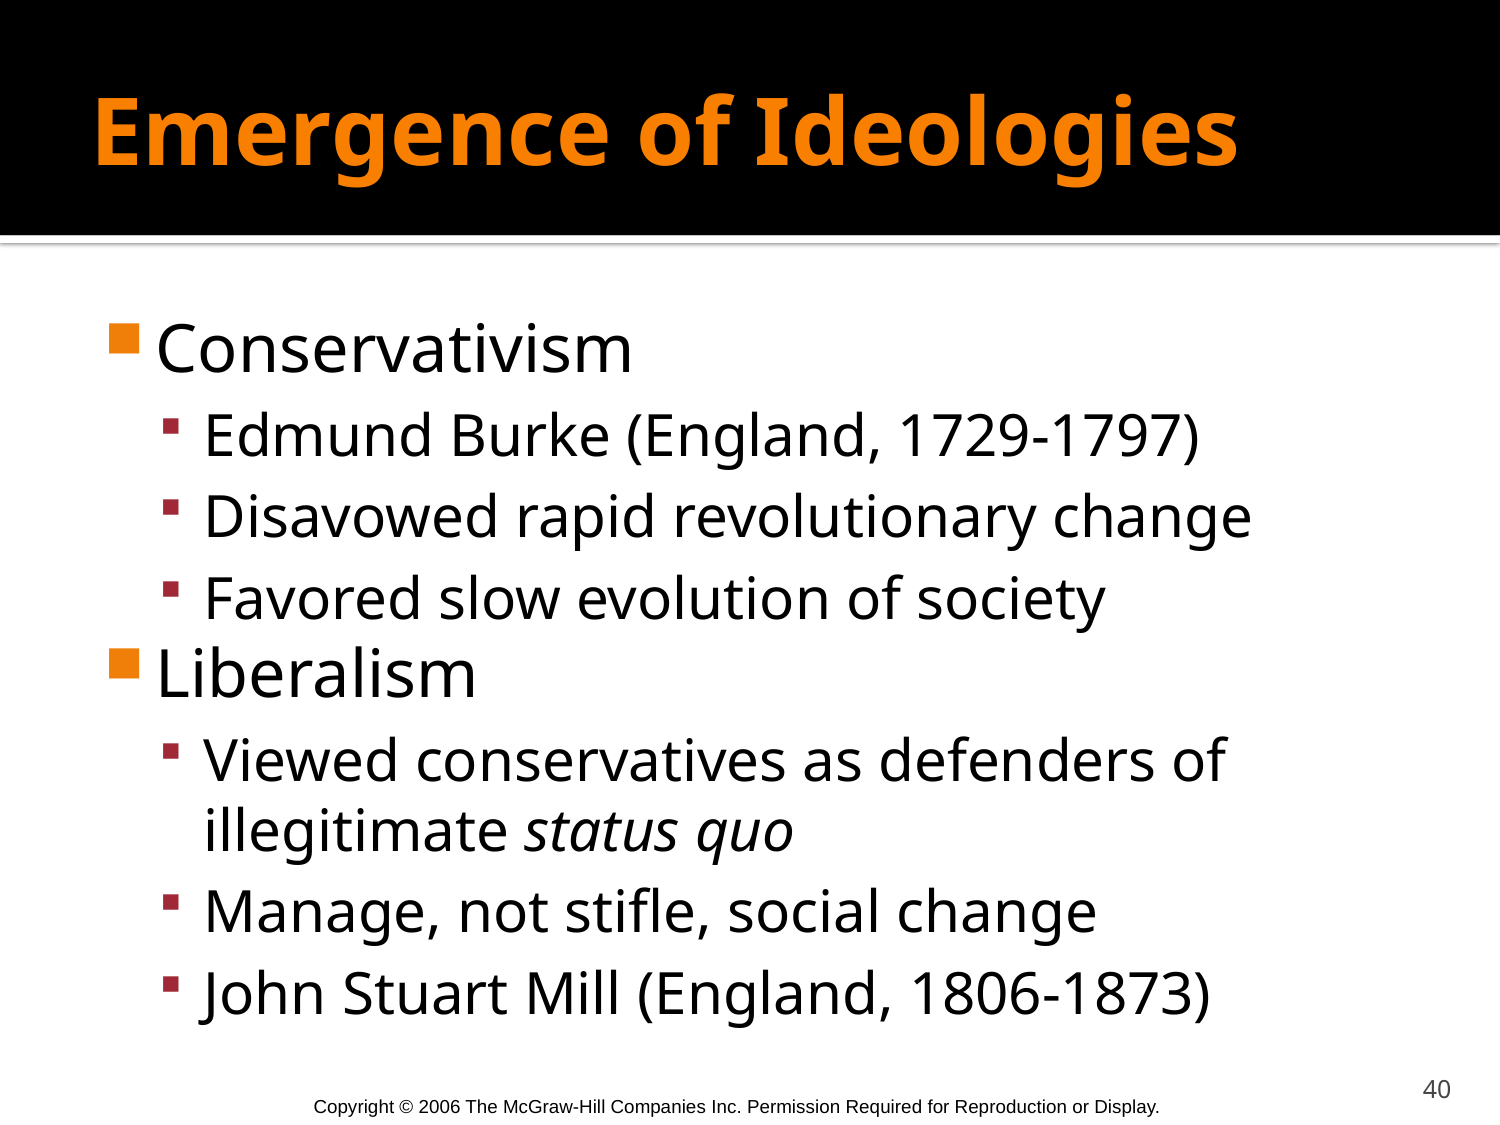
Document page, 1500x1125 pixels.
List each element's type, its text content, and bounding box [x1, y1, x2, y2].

slide_number 40 [1345, 1062, 1467, 1108]
title Emergence of Ideologies [75, 25, 1425, 231]
list Conservativism Edmund Burke (England, 1729-1797) Disavowed rapid revolutionary change Favored slow evolution of society Liberalism Viewed conservatives as defenders of illegitimate status quo Manage, not stifle, social change John Stuart Mill (England, 1806-1873) [74, 290, 1426, 1051]
